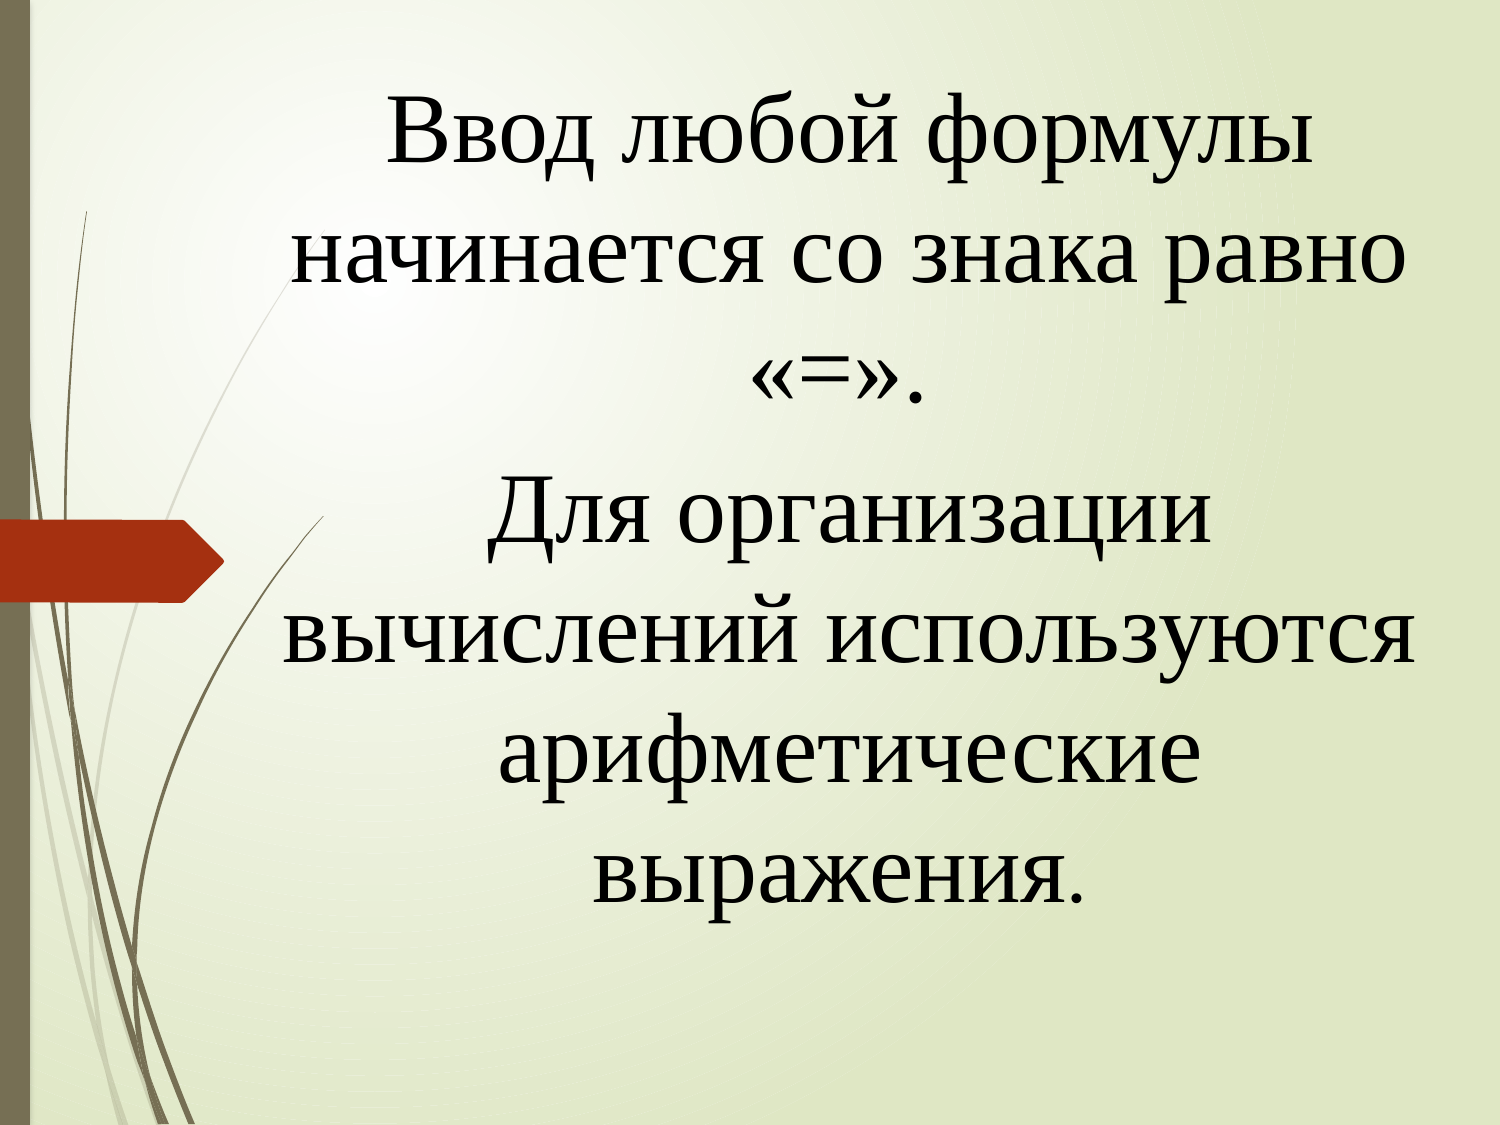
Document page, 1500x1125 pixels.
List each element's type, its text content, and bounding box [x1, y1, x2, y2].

list Ввод любой формулы начинается со знака равно «=». Для организации вычислений используются арифметические выражения. [242, 54, 1459, 1059]
